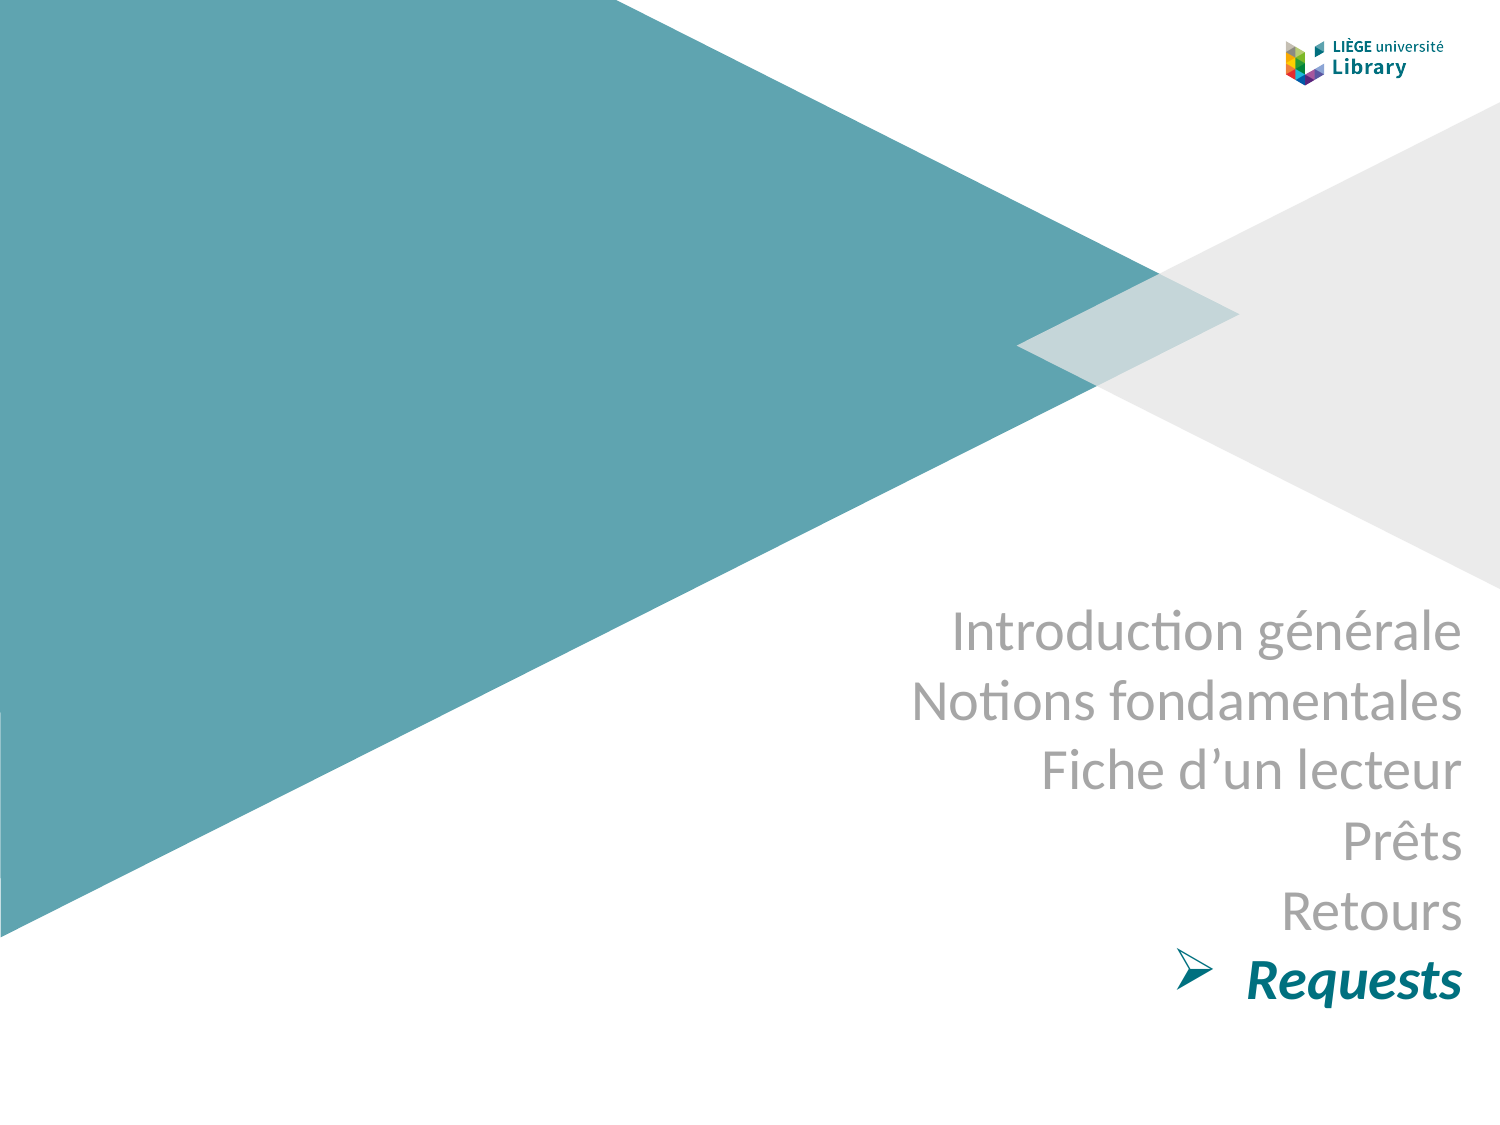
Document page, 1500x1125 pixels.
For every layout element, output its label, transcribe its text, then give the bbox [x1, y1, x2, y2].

picture [1269, 24, 1460, 103]
text_box Introduction générale Notions fondamentales Fiche d’un lecteur Prêts Retours Requests [803, 584, 1478, 1124]
